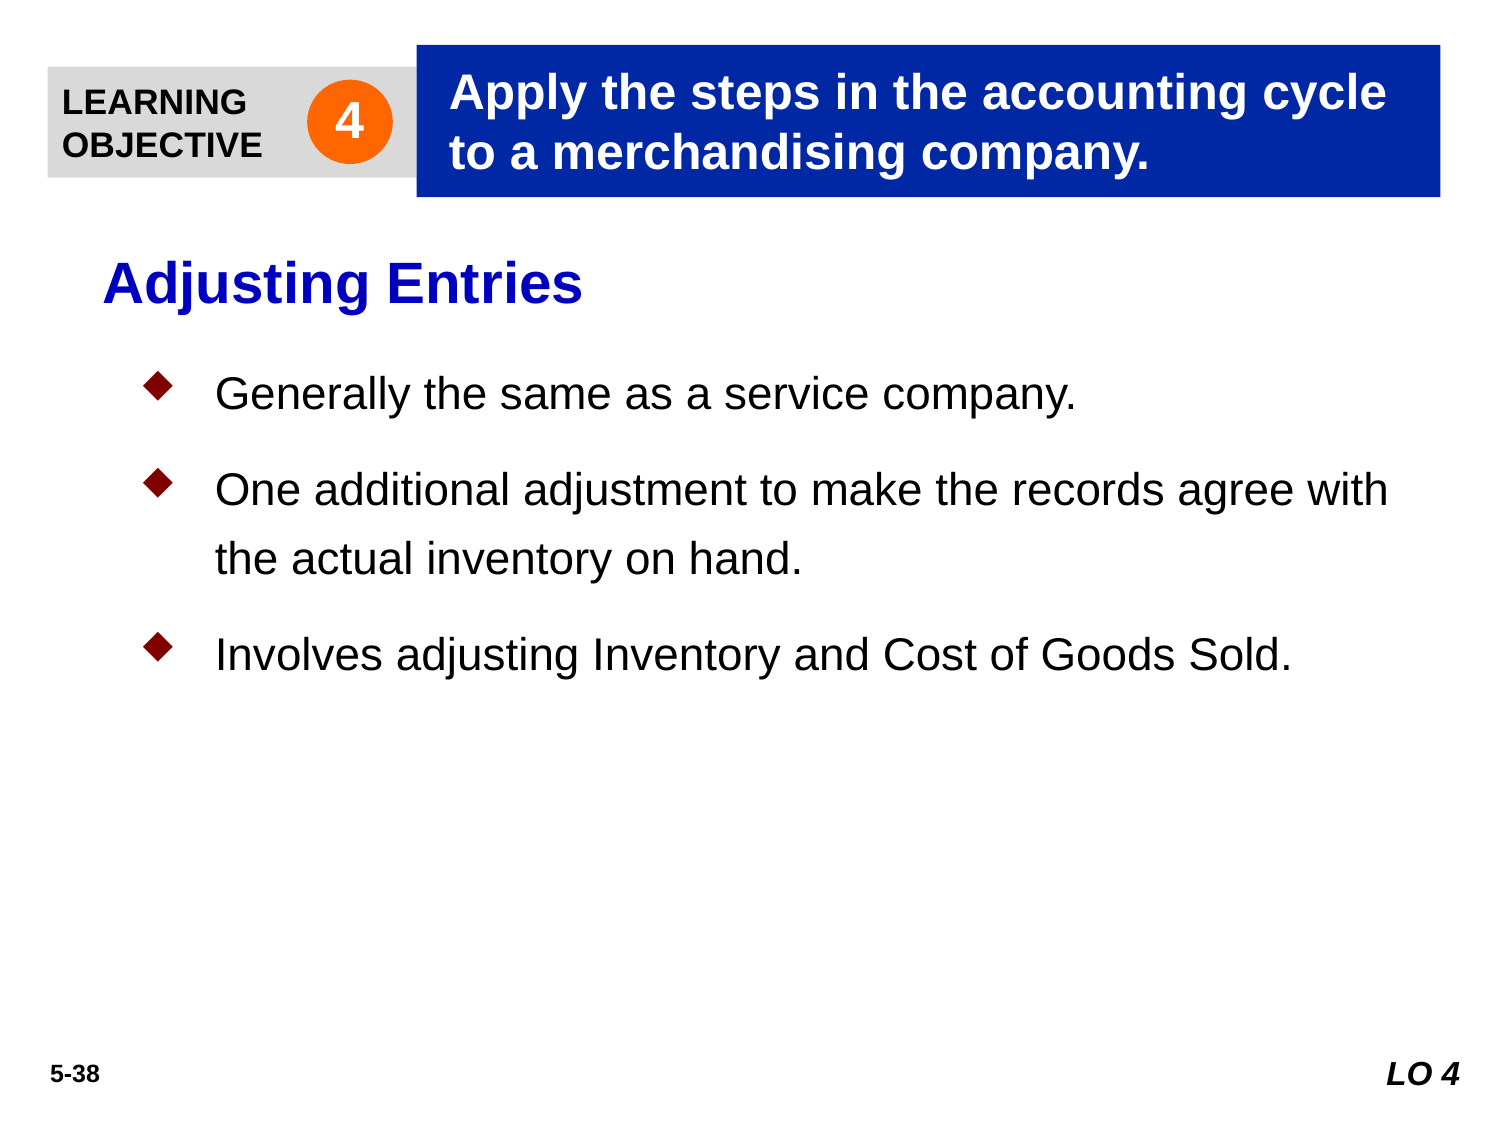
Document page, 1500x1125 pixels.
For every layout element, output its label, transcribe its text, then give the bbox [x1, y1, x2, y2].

text_box LEARNING OBJECTIVE [47, 66, 416, 178]
text_box Generally the same as a service company. One additional adjustment to make the records agree with the actual inventory on hand. Involves adjusting Inventory and Cost of Goods Sold. [125, 342, 1425, 784]
text_box Adjusting Entries [87, 237, 1211, 323]
text_box LO 4 [1350, 1044, 1475, 1100]
text_box 4 [307, 79, 393, 165]
text_box Apply the steps in the accounting cycle to a merchandising company. [416, 44, 1441, 198]
